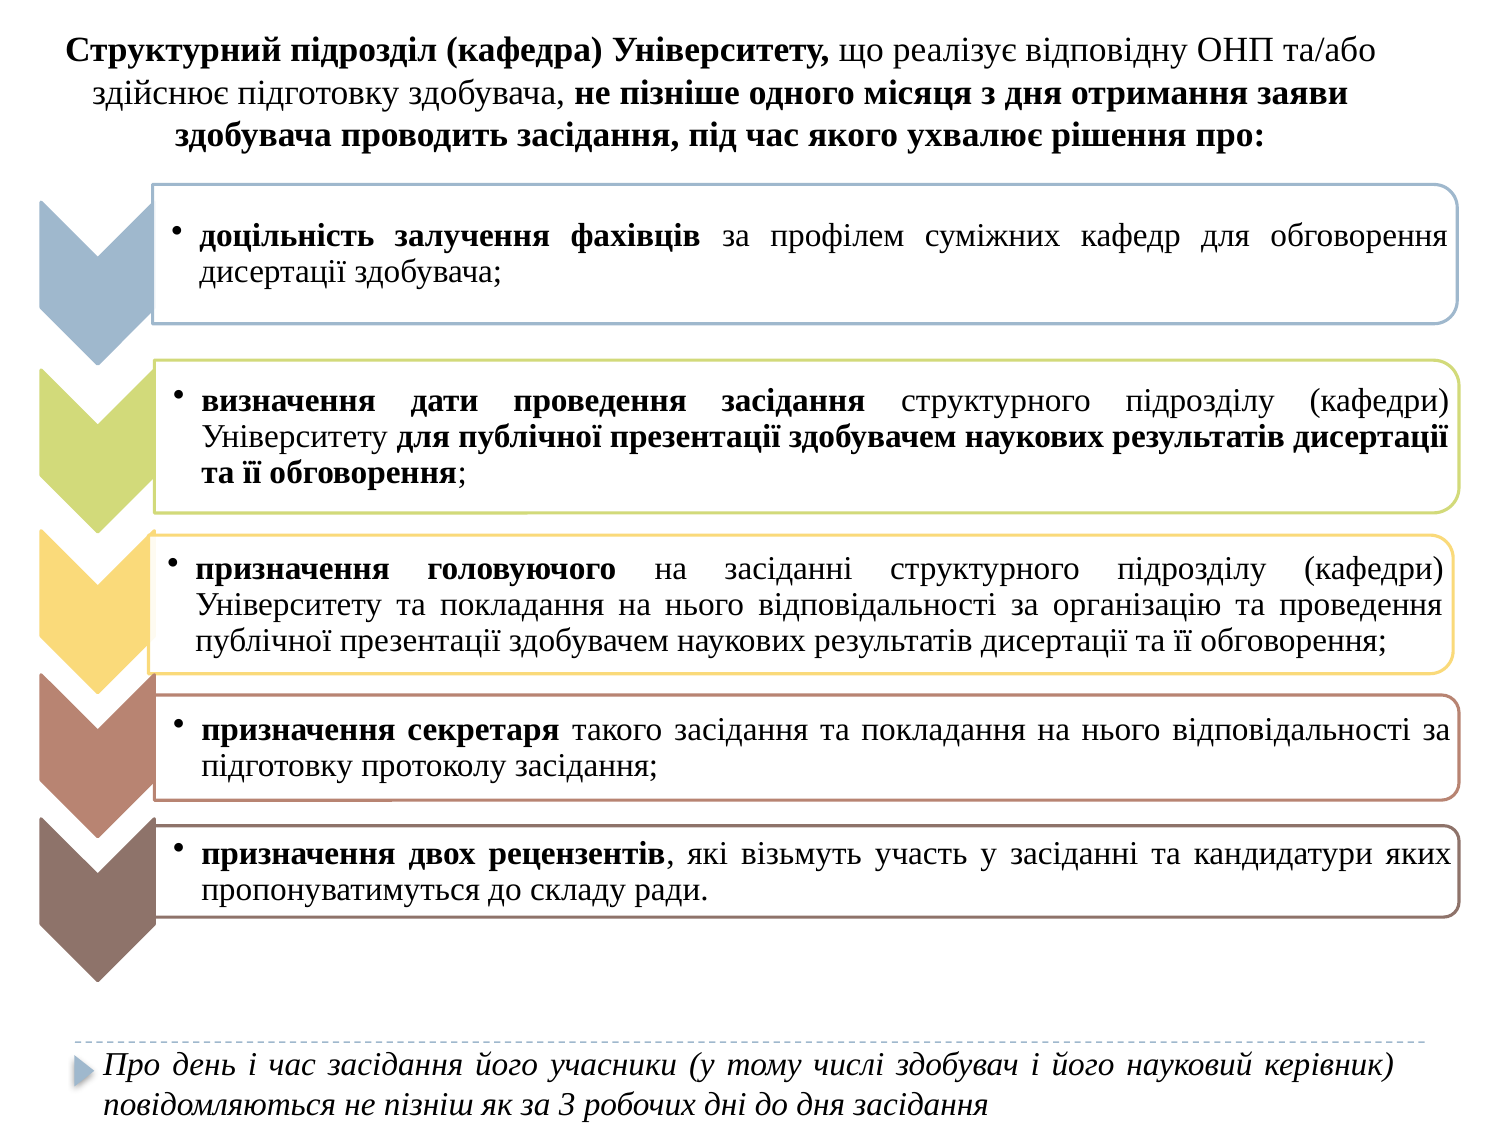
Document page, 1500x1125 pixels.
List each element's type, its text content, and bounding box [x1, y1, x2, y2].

text_box Структурний підрозділ (кафедра) Університету, що реалізує відповідну ОНП та/або здійснює підготовку здобувача, не пізніше одного місяця з дня отримання заяви здобувача проводить засідання, під час якого ухвалює рішення про: [0, 19, 1442, 162]
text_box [40, 184, 1460, 982]
text_box Про день і час засідання його учасники (у тому числі здобувач і його науковий керівник) повідомляються не пізніш як за 3 робочих дні до дня засідання [88, 1034, 1412, 1125]
